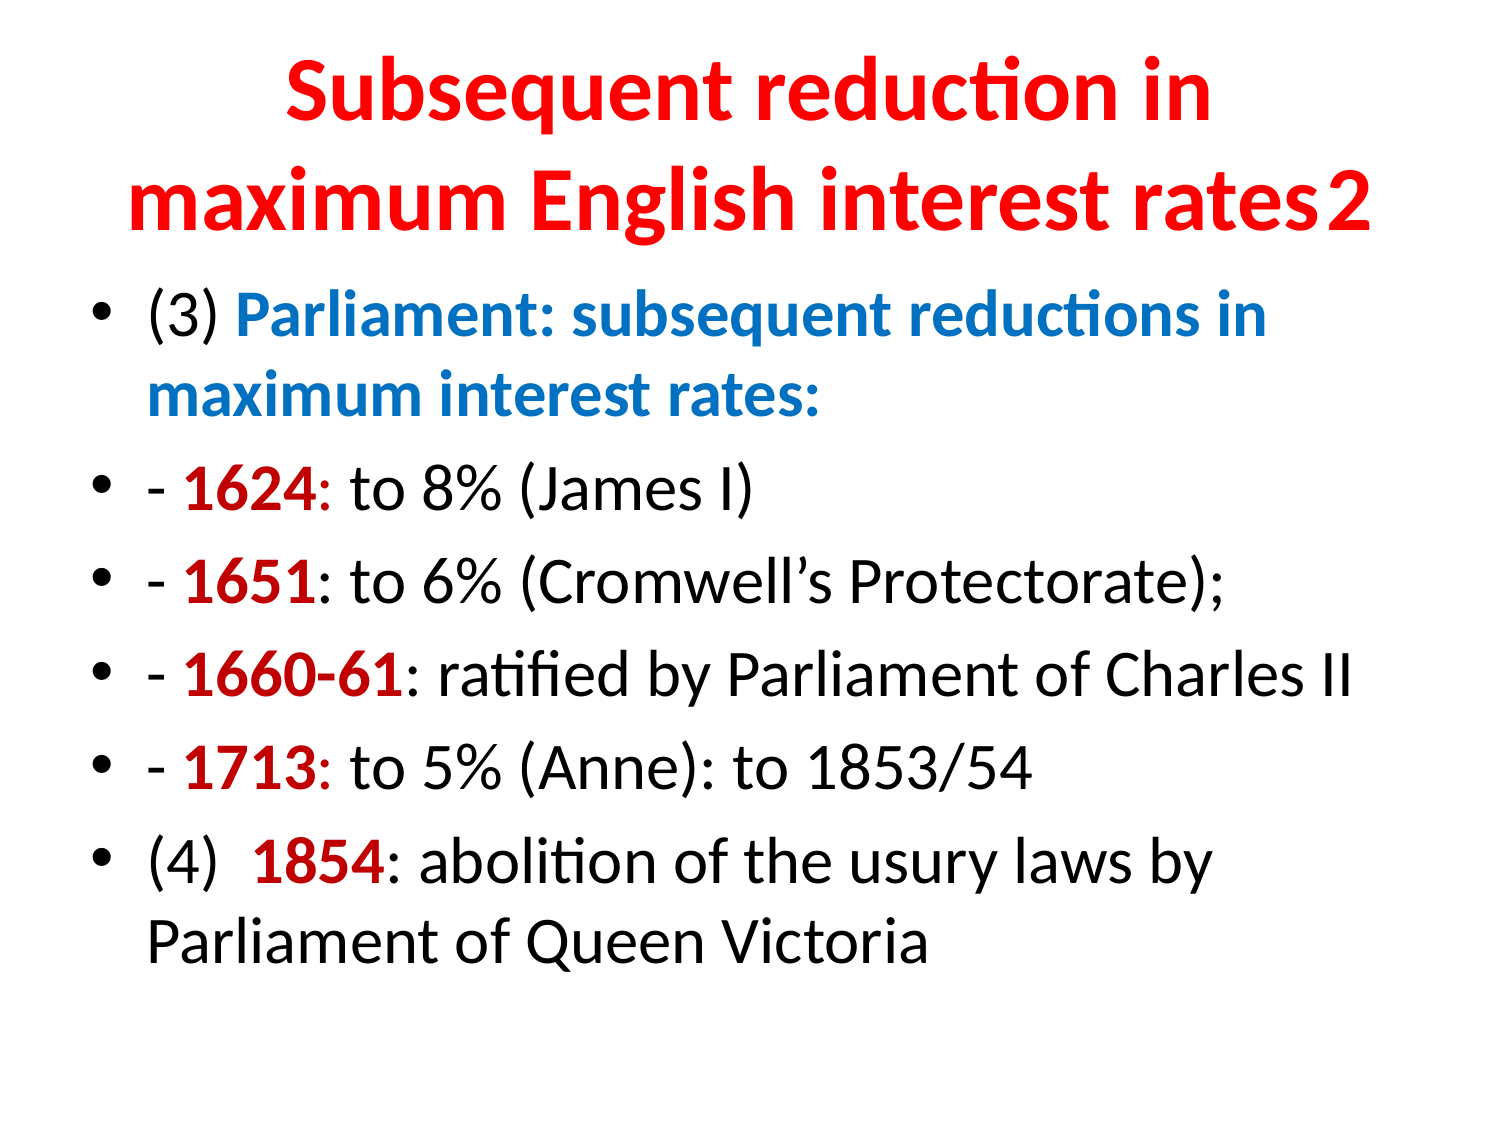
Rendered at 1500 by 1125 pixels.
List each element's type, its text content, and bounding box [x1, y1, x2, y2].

list (3) Parliament: subsequent reductions in maximum interest rates: - 1624: to 8% (James I) - 1651: to 6% (Cromwell’s Protectorate); - 1660-61: ratified by Parliament of Charles II - 1713: to 5% (Anne): to 1853/54 (4) 1854: abolition of the usury laws by Parliament of Queen Victoria [75, 262, 1425, 1005]
title Subsequent reduction in maximum English interest rates 2 [75, 45, 1425, 233]
